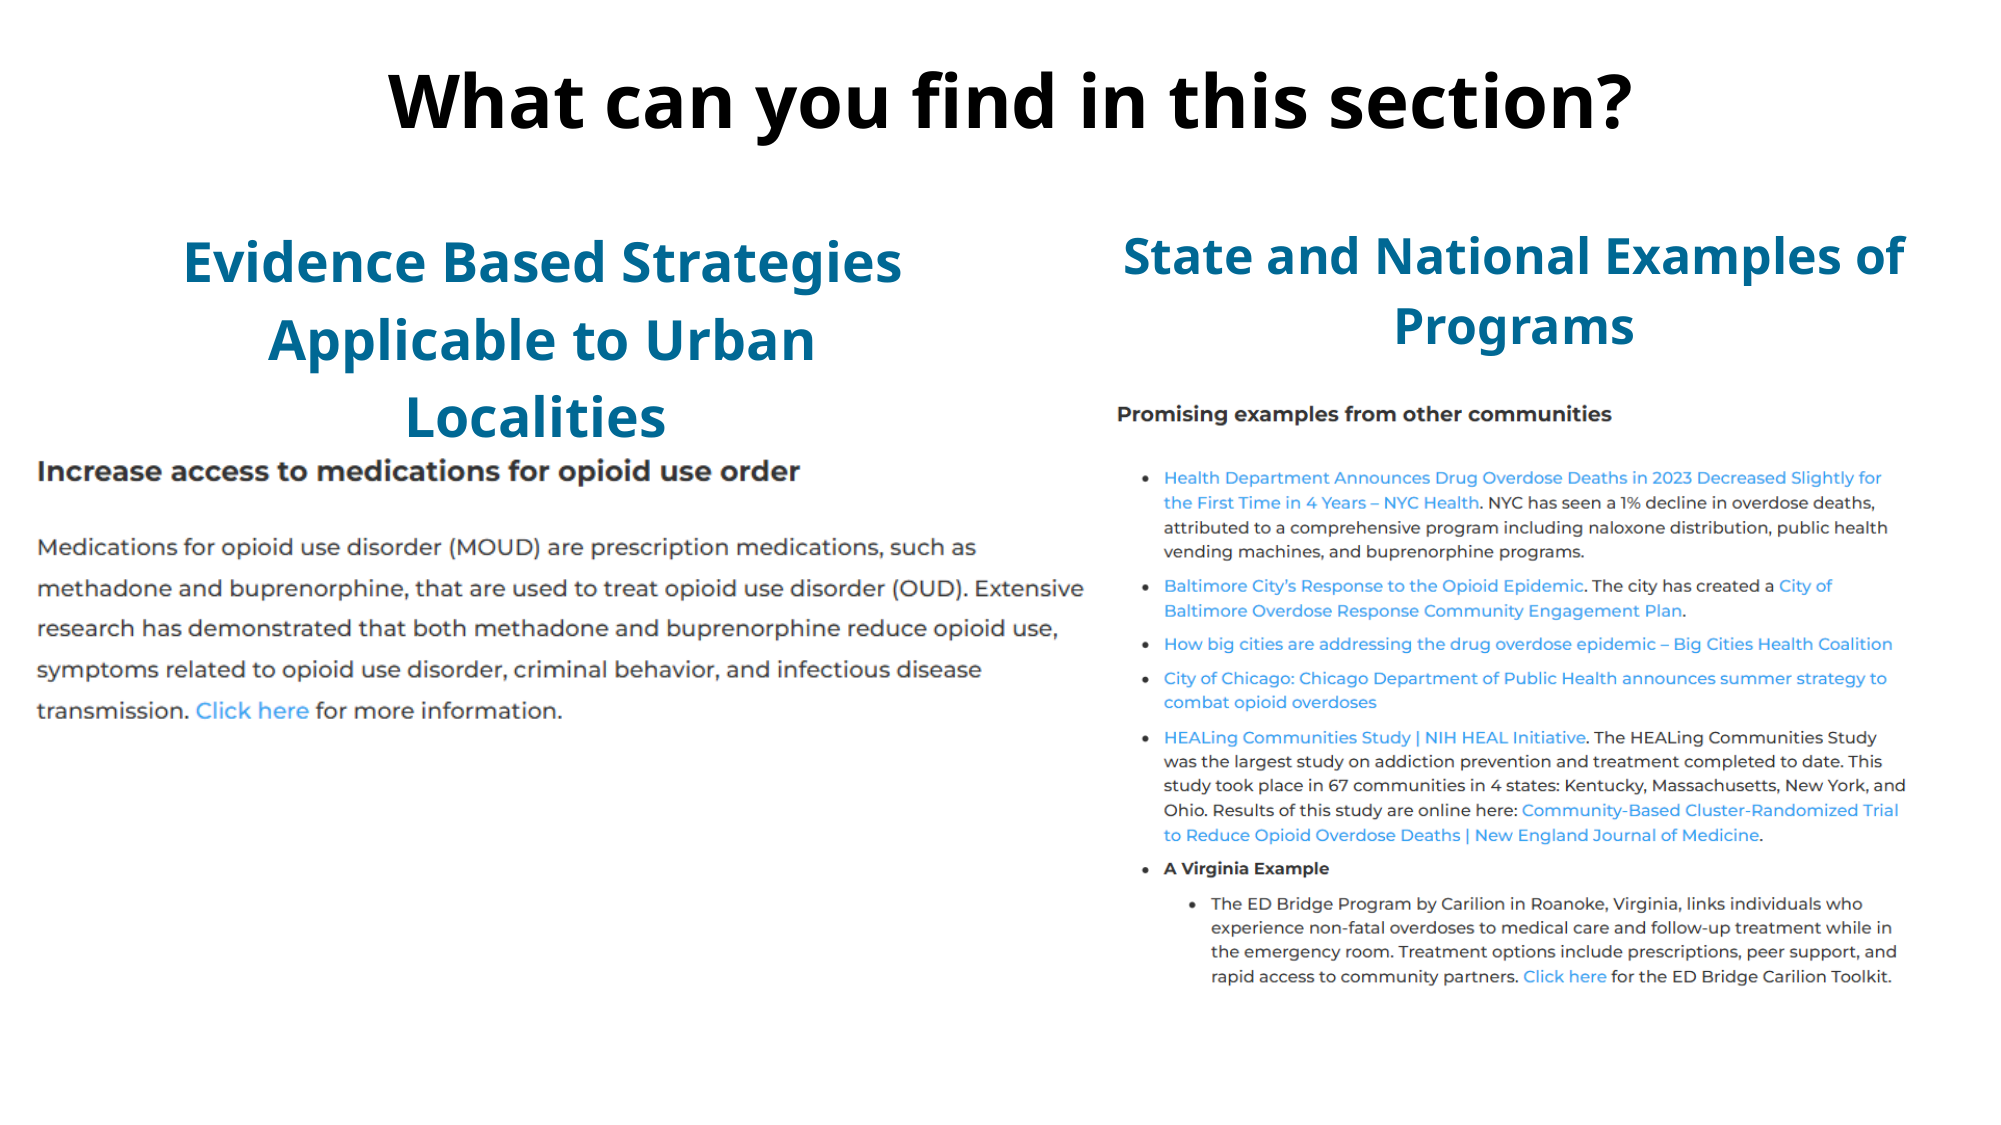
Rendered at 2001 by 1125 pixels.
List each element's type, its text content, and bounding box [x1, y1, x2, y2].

text_box [1048, 355, 1980, 1078]
text_box Evidence Based Strategies Applicable to Urban Localities [132, 215, 954, 449]
text_box What can you find in this section? [41, 39, 2000, 144]
text_box [0, 430, 1088, 811]
text_box State and National Examples of Programs [1028, 214, 2000, 355]
